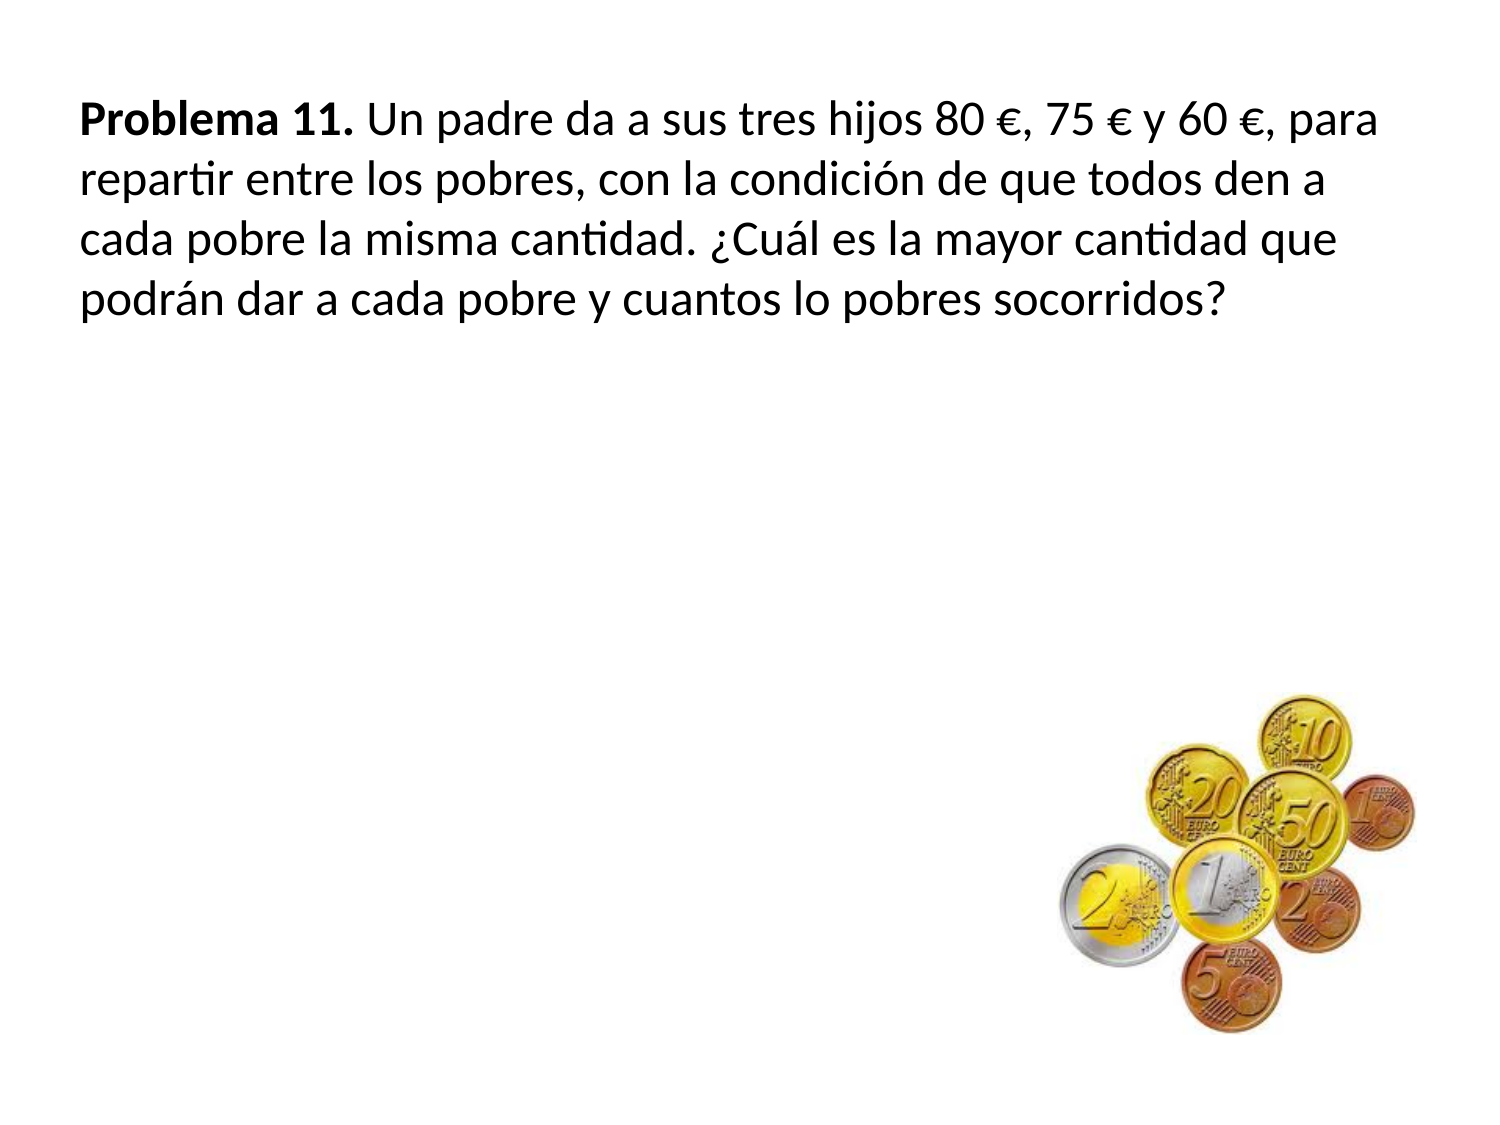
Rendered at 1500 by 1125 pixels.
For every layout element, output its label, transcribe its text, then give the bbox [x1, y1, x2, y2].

text_box Problema 11. Un padre da a sus tres hijos 80 €, 75 € y 60 €, para repartir entre los pobres, con la condición de que todos den a cada pobre la misma cantidad. ¿Cuál es la mayor cantidad que podrán dar a cada pobre y cuantos lo pobres socorridos? [64, 78, 1447, 334]
text_box [25, 0, 456, 150]
picture [1056, 692, 1417, 1035]
